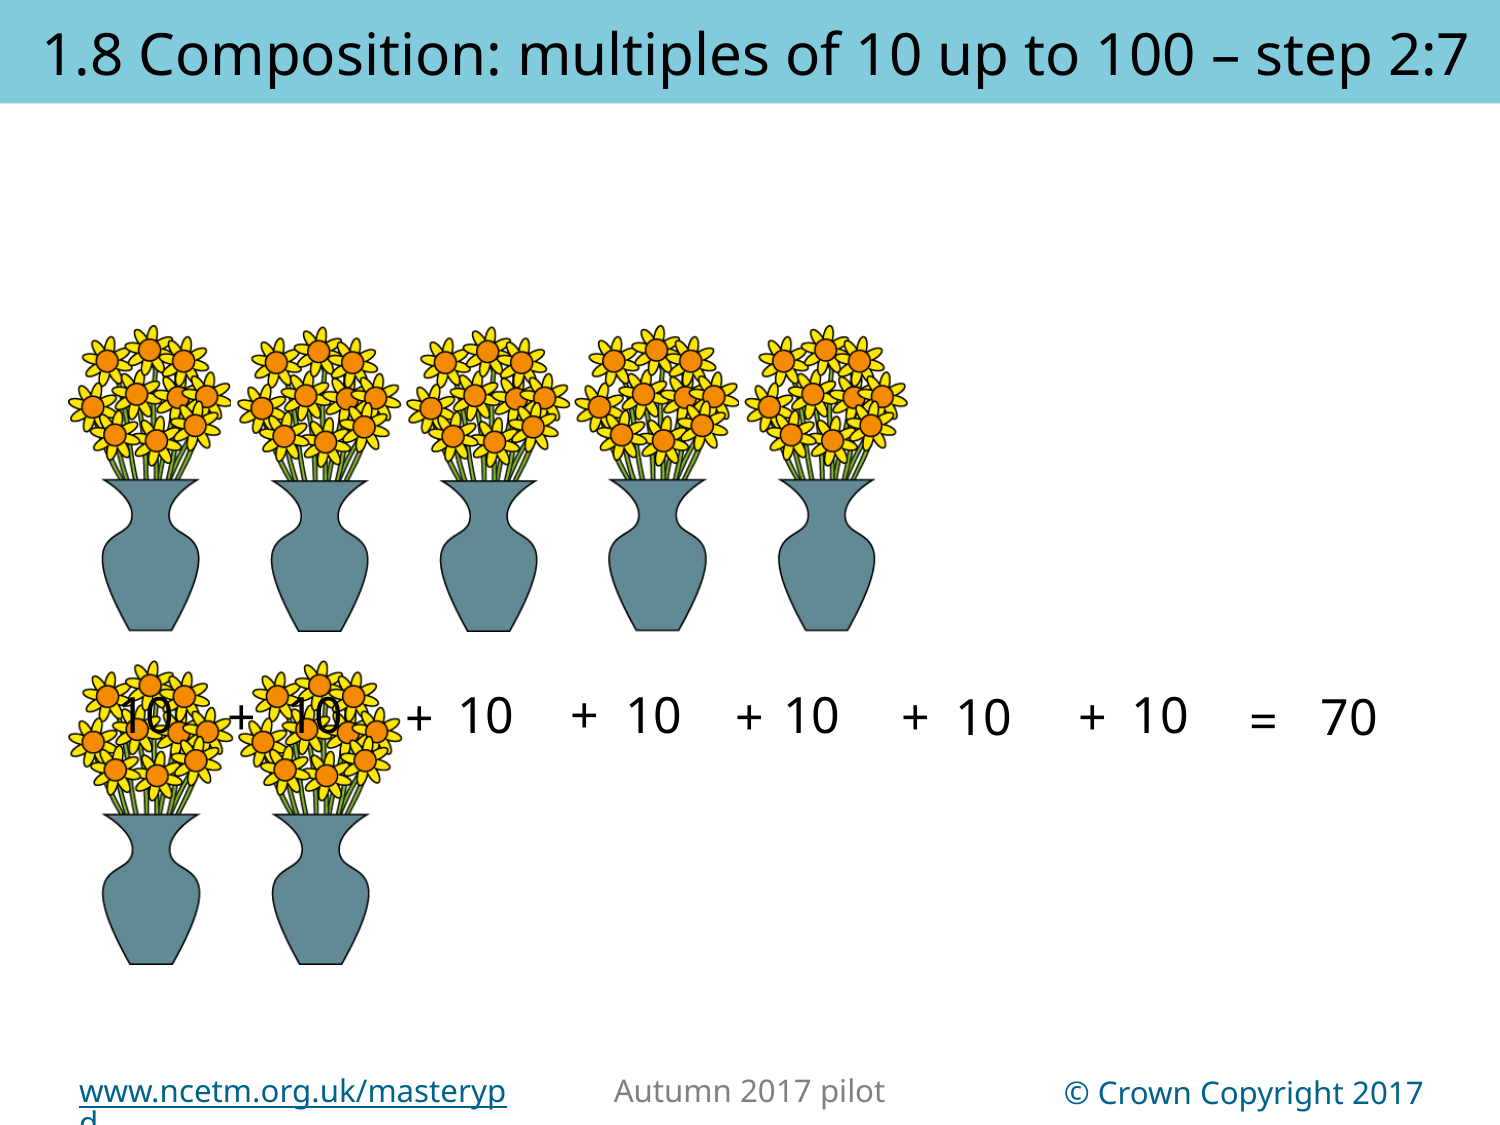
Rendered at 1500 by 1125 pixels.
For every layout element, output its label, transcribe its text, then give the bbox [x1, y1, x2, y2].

picture [68, 325, 231, 646]
text_box 70 [1305, 678, 1434, 754]
text_box + [537, 676, 632, 752]
text_box + [868, 678, 963, 754]
text_box + [1045, 678, 1140, 754]
list 1.8 Composition: multiples of 10 up to 100 – step 2:7 [0, 0, 1500, 104]
text_box 10 [1116, 676, 1245, 752]
picture [233, 322, 916, 646]
picture [64, 656, 408, 977]
text_box + [702, 678, 798, 754]
text_box + [412, 678, 467, 754]
text_box 10 [442, 676, 537, 752]
text_box 10 [940, 677, 1068, 753]
text_box 10 [768, 676, 896, 752]
text_box 10 [632, 676, 738, 752]
text_box = [1234, 681, 1329, 757]
